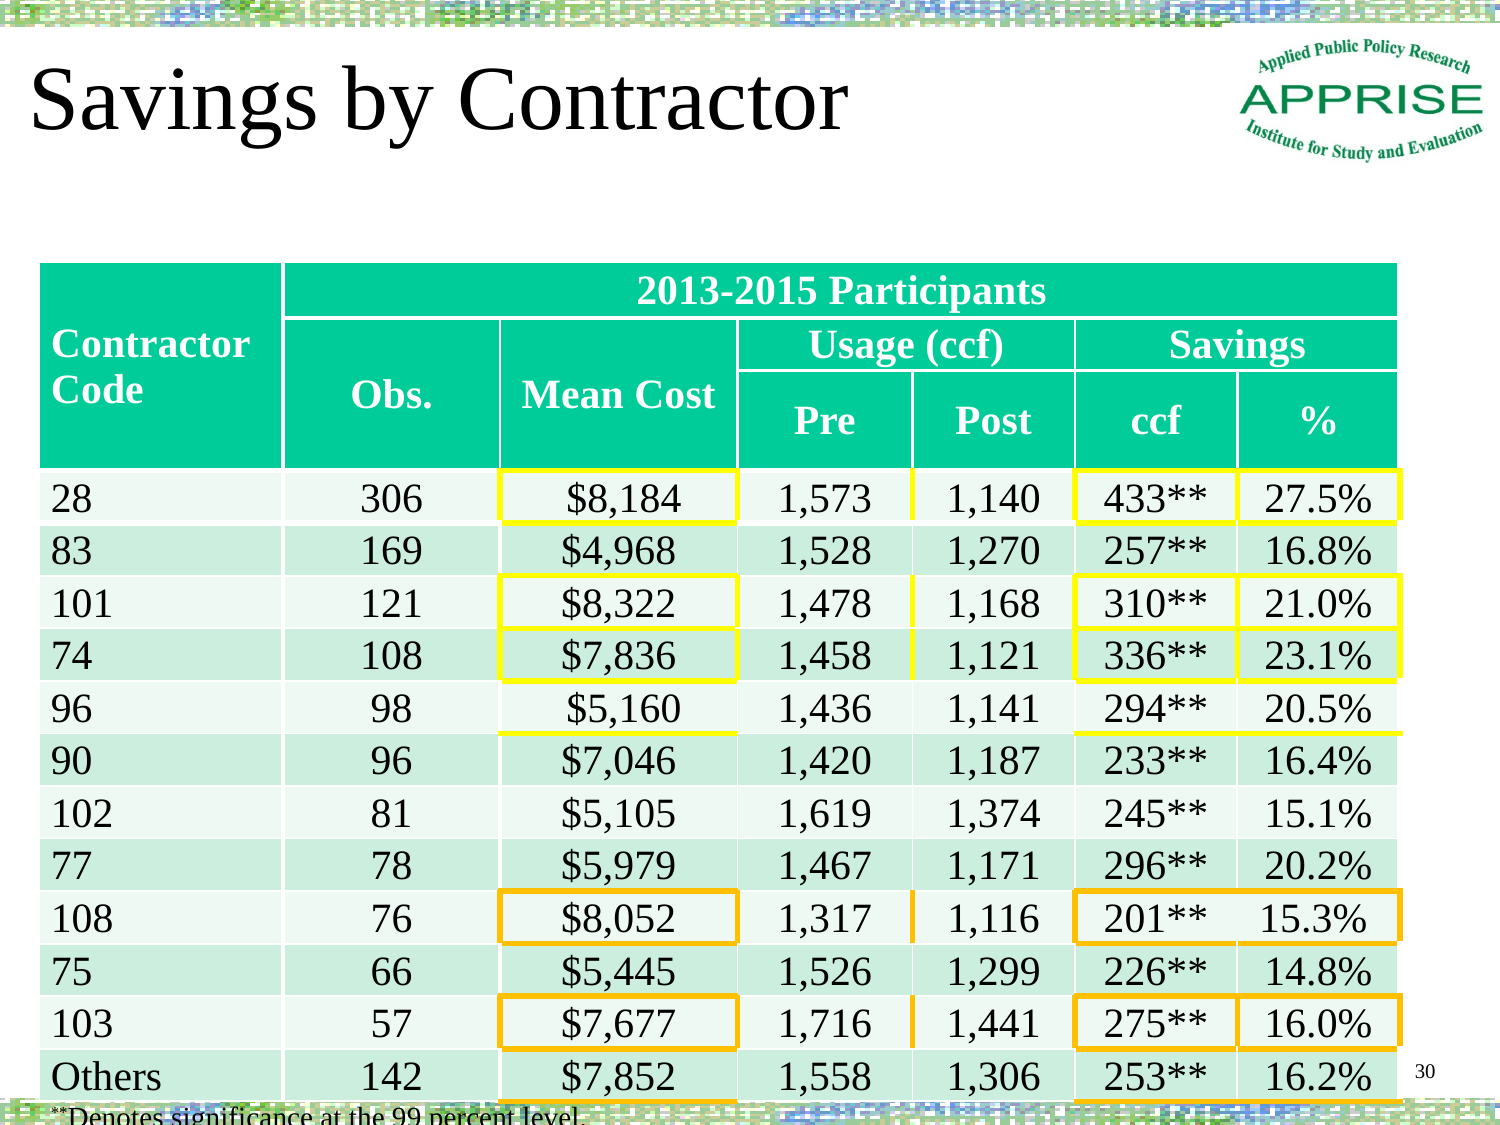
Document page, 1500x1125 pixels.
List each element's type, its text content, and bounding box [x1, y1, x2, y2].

table_header Contractor Code [40, 263, 281, 468]
table_cell 74 [40, 629, 281, 680]
table_cell % [1239, 372, 1397, 468]
table_cell 275** [1078, 999, 1235, 1046]
table_cell 1,140 [915, 473, 1072, 520]
table_cell Savings [1076, 320, 1397, 369]
table_cell 23.1% [1240, 631, 1397, 678]
table_cell 20.5% [1238, 684, 1397, 731]
table_cell 108 [285, 629, 497, 680]
table_cell 78 [285, 839, 498, 890]
table_cell 1,374 [913, 787, 1074, 838]
table_cell 16.4% [1238, 736, 1397, 785]
table_cell 1,478 [740, 577, 910, 627]
table_cell 1,441 [915, 997, 1072, 1048]
table_cell Obs. [285, 320, 499, 468]
table_cell 76 [285, 892, 497, 943]
table_header 2013-2015 Participants [285, 263, 1397, 316]
table_cell 1,528 [738, 526, 912, 575]
table_cell $8,052 [503, 894, 735, 941]
table_cell 101 [40, 577, 281, 627]
table_cell $7,836 [503, 631, 735, 678]
table_cell 1,317 [740, 892, 910, 943]
table_cell $7,677 [503, 999, 735, 1046]
table_cell $5,105 [502, 787, 737, 838]
table_cell 1,458 [740, 629, 910, 680]
table_cell 310** [1078, 578, 1235, 626]
table_cell 16.8% [1238, 526, 1397, 573]
table_cell 14.8% [1238, 946, 1397, 993]
table_cell 1,270 [913, 526, 1074, 575]
table_cell 15.1% [1238, 787, 1397, 838]
table_cell Pre [739, 372, 911, 468]
table_cell $8,322 [503, 578, 735, 626]
table_cell ccf [1076, 372, 1236, 468]
table_cell 233** [1076, 736, 1236, 785]
table_cell 108 [40, 892, 281, 943]
table_cell 1,526 [738, 945, 912, 995]
table_cell 98 [285, 682, 498, 733]
table_cell $7,046 [502, 736, 737, 785]
table_cell 433** [1078, 473, 1235, 520]
table_cell 1,619 [738, 787, 912, 838]
table_cell 1,299 [913, 945, 1074, 995]
table_cell $5,445 [502, 946, 737, 993]
table_cell Usage (ccf) [739, 320, 1074, 369]
table_cell Others [40, 1050, 281, 1096]
table_cell 77 [40, 839, 281, 890]
table_cell 336** [1078, 631, 1235, 678]
table_cell 96 [40, 682, 281, 733]
table_cell 102 [40, 787, 281, 838]
picture [0, 0, 1500, 179]
table_cell $8,184 [503, 473, 735, 520]
table_cell 1,558 [738, 1050, 912, 1096]
table_cell $4,968 [502, 526, 737, 573]
table_cell 306 [285, 473, 497, 520]
table_cell 83 [40, 526, 281, 575]
text_box Savings by Contractor [13, 37, 1094, 149]
table_cell $5,160 [502, 684, 737, 731]
table_cell 16.0% [1240, 999, 1397, 1046]
table_cell 1,168 [915, 577, 1072, 627]
table_cell 16.2% [1238, 1052, 1397, 1096]
table_cell 15.3% [1237, 894, 1397, 941]
table_cell 81 [285, 787, 498, 838]
table_cell 253** [1076, 1052, 1236, 1096]
table_cell 103 [40, 997, 281, 1048]
table_cell $5,979 [502, 839, 737, 888]
table_cell 1,573 [740, 473, 910, 520]
table_cell 1,420 [738, 734, 912, 785]
table_cell 1,141 [913, 682, 1074, 733]
table_cell 257** [1076, 526, 1236, 573]
table_cell 1,121 [915, 629, 1072, 680]
table_cell 1,306 [913, 1050, 1074, 1096]
table_cell 1,436 [738, 682, 912, 733]
table_cell 1,187 [913, 734, 1074, 785]
table_cell 169 [285, 526, 498, 575]
table_cell 201** [1078, 894, 1237, 941]
table_cell 75 [40, 945, 281, 995]
table_cell 66 [285, 945, 498, 995]
table_cell $7,852 [502, 1052, 737, 1096]
table_cell 1,116 [915, 892, 1072, 943]
table_cell 20.2% [1238, 839, 1397, 888]
table_cell 1,716 [740, 997, 910, 1048]
table_cell Mean Cost [501, 320, 736, 468]
table_cell 245** [1076, 787, 1236, 838]
table_cell 96 [285, 734, 498, 785]
table_cell 142 [285, 1050, 498, 1096]
table_cell 1,467 [738, 839, 912, 890]
table_cell 90 [40, 734, 281, 785]
table_cell 294** [1076, 684, 1236, 731]
table_cell 27.5% [1240, 473, 1397, 520]
table_cell 21.0% [1240, 578, 1397, 626]
table_cell 296** [1076, 839, 1236, 888]
picture [0, 1098, 1500, 1125]
text_box 30 [1403, 1050, 1463, 1090]
table_cell 1,171 [913, 839, 1074, 890]
table_cell 28 [40, 473, 281, 520]
table_cell 57 [285, 997, 497, 1048]
table_cell 121 [285, 577, 497, 627]
table_cell 226** [1076, 946, 1236, 993]
table_cell Post [914, 372, 1074, 468]
